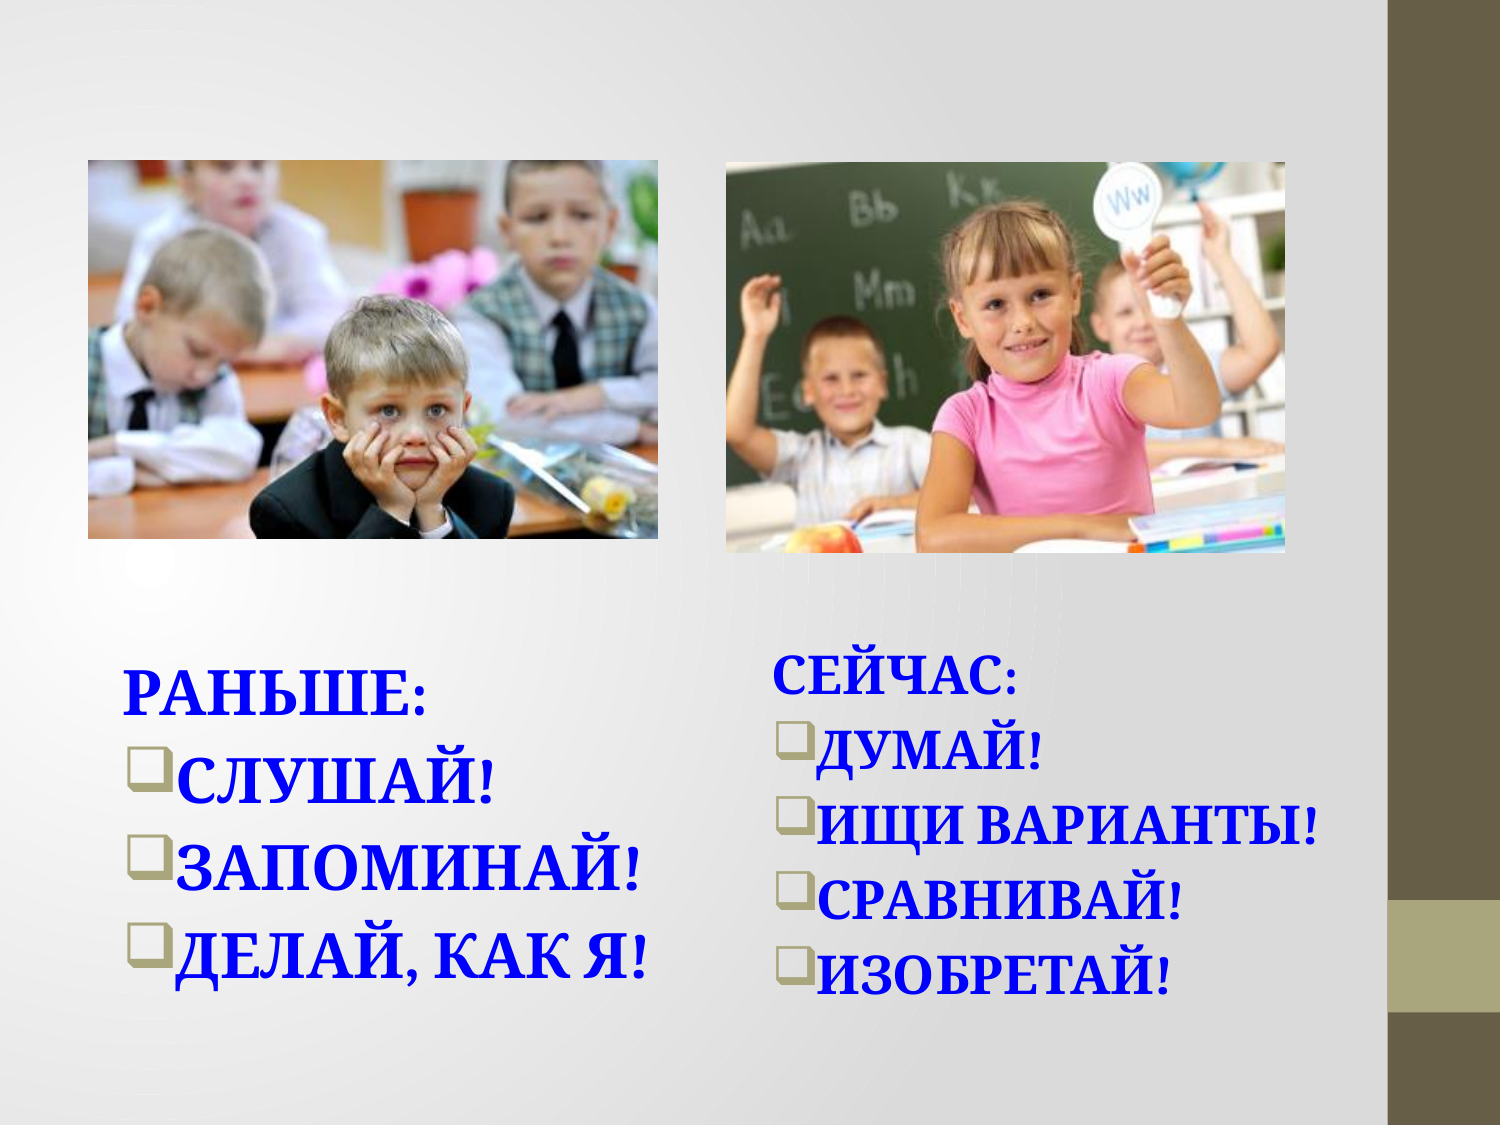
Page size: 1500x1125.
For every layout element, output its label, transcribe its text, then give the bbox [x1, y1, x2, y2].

list СЕЙЧАС: ДУМАЙ! ИЩИ ВАРИАНТЫ! СРАВНИВАЙ! ИЗОБРЕТАЙ! [738, 633, 1339, 1062]
picture [87, 160, 659, 540]
list РАНЬШЕ: СЛУШАЙ! ЗАПОМИНАЙ! ДЕЛАЙ, КАК Я! [88, 645, 689, 1062]
picture [725, 162, 1286, 554]
